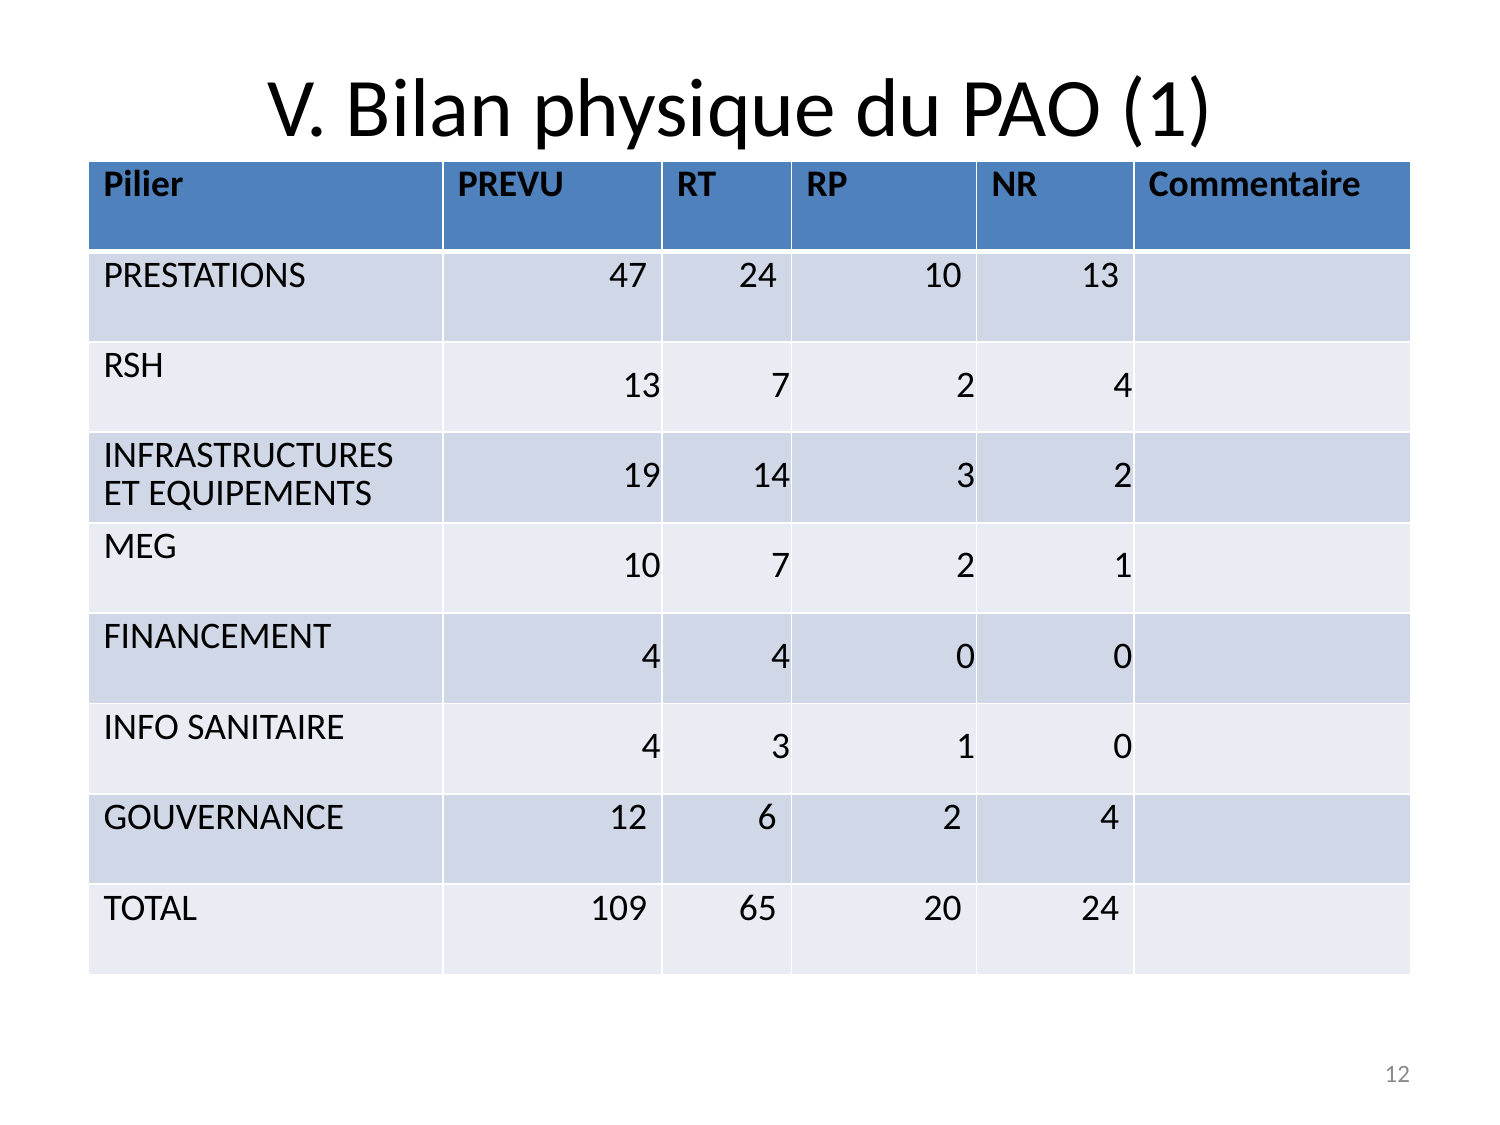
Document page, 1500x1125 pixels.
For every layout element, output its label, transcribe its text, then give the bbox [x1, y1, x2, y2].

table_cell FINANCEMENT [89, 614, 442, 703]
table_cell 20 [792, 885, 976, 974]
table_cell 4 [663, 614, 791, 703]
table_cell 0 [977, 614, 1133, 703]
table_cell 14 [663, 433, 791, 522]
table_cell [1135, 795, 1410, 883]
table_cell 4 [977, 795, 1133, 883]
table_cell 6 [663, 795, 791, 883]
title V. Bilan physique du PAO (1) [75, 45, 1425, 161]
table_cell 13 [977, 254, 1133, 341]
table_cell 3 [792, 433, 976, 522]
table_cell INFRASTRUCTURES ET EQUIPEMENTS [89, 433, 442, 522]
table_cell TOTAL [89, 885, 442, 974]
table_header RT [663, 162, 791, 249]
table_cell 0 [977, 704, 1133, 793]
table_cell 47 [444, 254, 661, 341]
table_cell [1135, 704, 1410, 793]
table_cell 0 [792, 614, 976, 703]
table_cell 1 [977, 524, 1133, 612]
table_cell 1 [792, 704, 976, 793]
table_cell 4 [977, 343, 1133, 431]
table_cell 109 [444, 885, 661, 974]
slide_number 12 [1074, 1042, 1425, 1103]
table_cell INFO SANITAIRE [89, 704, 442, 793]
table_cell 13 [444, 343, 661, 431]
table_cell 2 [977, 433, 1133, 522]
table_cell 2 [792, 795, 976, 883]
table_cell MEG [89, 524, 442, 612]
table_cell RSH [89, 343, 442, 431]
table_header NR [977, 162, 1133, 249]
table_cell GOUVERNANCE [89, 795, 442, 883]
table_cell 19 [444, 433, 661, 522]
table_cell [1135, 343, 1410, 431]
table_cell 4 [444, 614, 661, 703]
table_cell 10 [444, 524, 661, 612]
table_header Commentaire [1135, 162, 1410, 249]
table_header Pilier [89, 162, 442, 249]
table_header PREVU [444, 162, 661, 249]
table_cell [1135, 614, 1410, 703]
table_cell 65 [663, 885, 791, 974]
table_header RP [792, 162, 976, 249]
table_cell 10 [792, 254, 976, 341]
table_cell [1135, 885, 1410, 974]
table_cell 2 [792, 524, 976, 612]
table_cell 4 [444, 704, 661, 793]
table_cell 7 [663, 343, 791, 431]
table_cell 7 [663, 524, 791, 612]
table_cell 12 [444, 795, 661, 883]
table_cell 24 [663, 254, 791, 341]
table_cell 24 [977, 885, 1133, 974]
table_cell [1135, 254, 1410, 341]
table_cell 3 [663, 704, 791, 793]
table_cell [1135, 433, 1410, 522]
table_cell PRESTATIONS [89, 254, 442, 341]
table_cell [1135, 524, 1410, 612]
table_cell 2 [792, 343, 976, 431]
